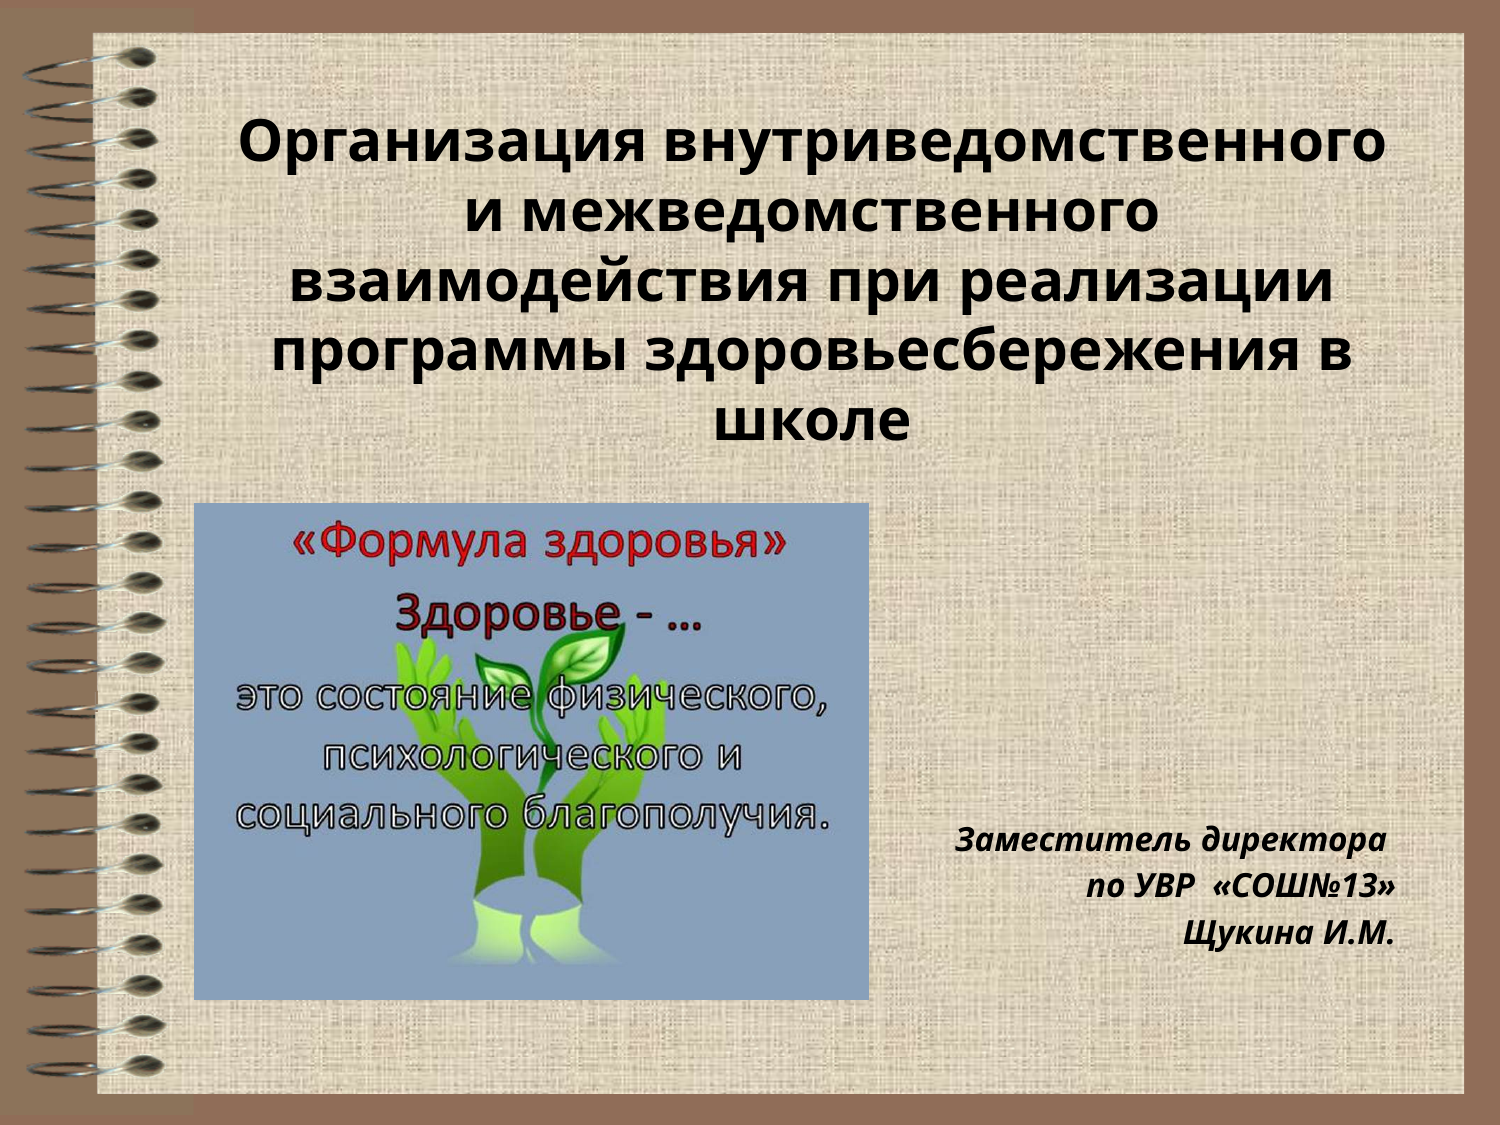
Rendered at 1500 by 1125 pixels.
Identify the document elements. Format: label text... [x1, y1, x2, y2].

picture [0, 8, 1465, 1115]
title Организация внутриведомственного и межведомственного взаимодействия при реализации программы здоровьесбережения в школе [206, 101, 1419, 504]
subtitle Заместитель директора по УВР «СОШ№13» Щукина И.М. [873, 810, 1412, 976]
